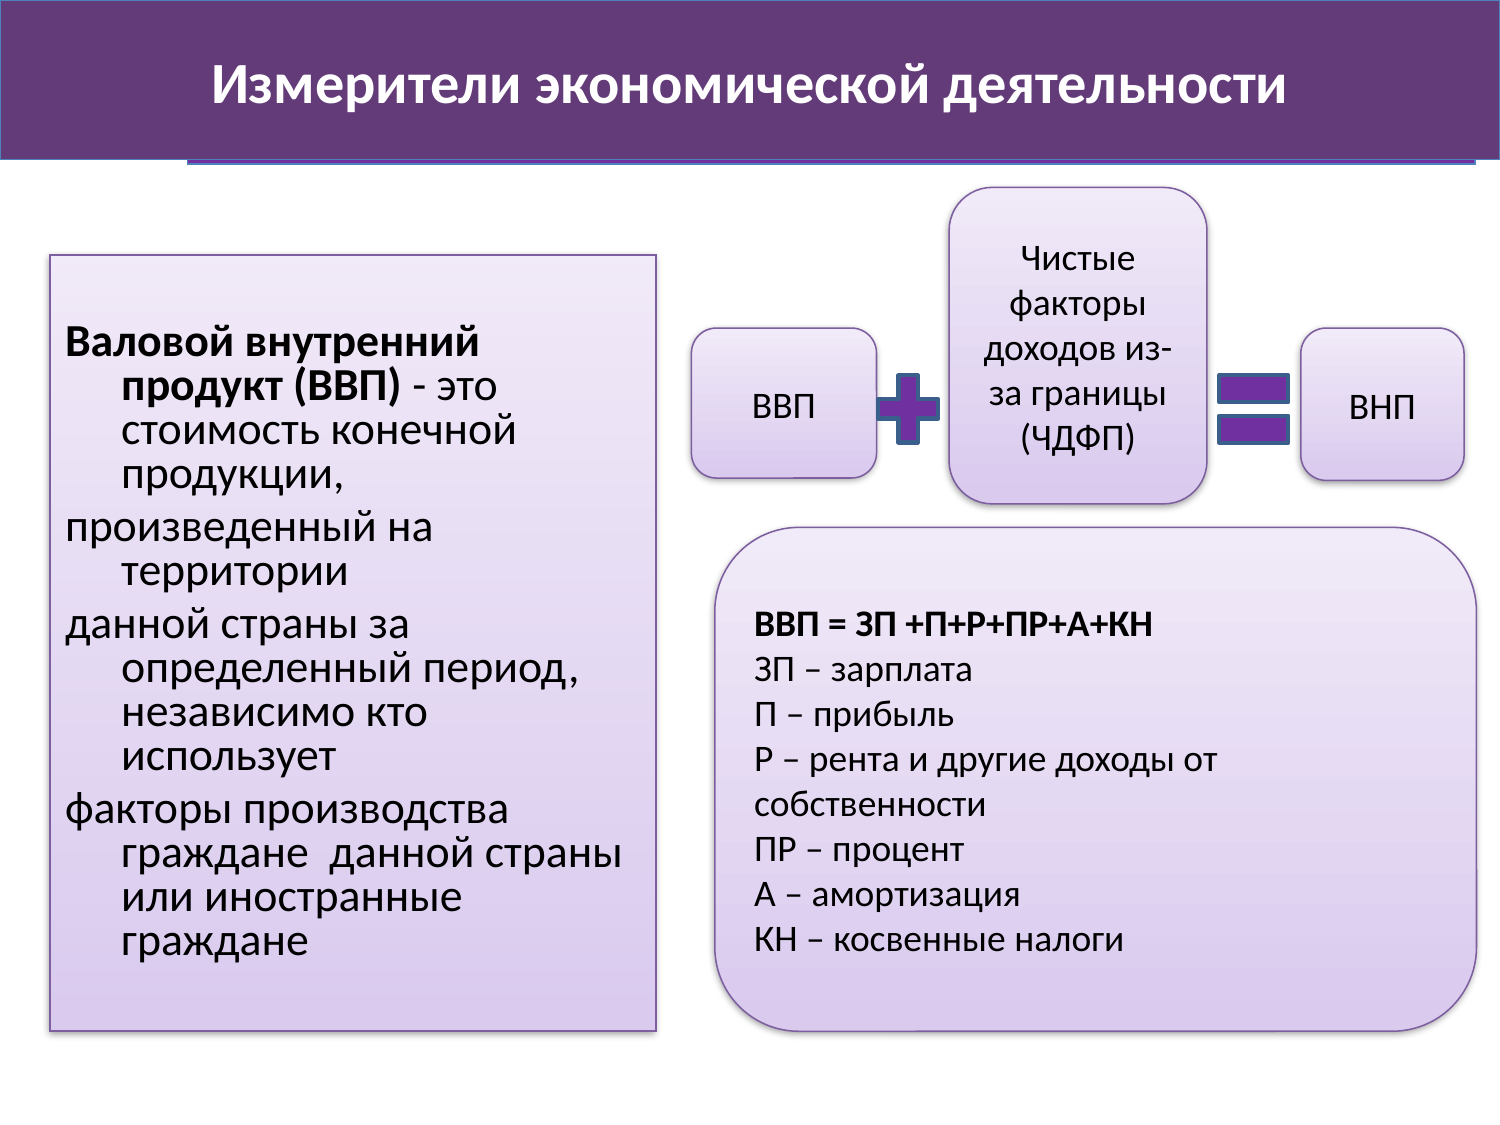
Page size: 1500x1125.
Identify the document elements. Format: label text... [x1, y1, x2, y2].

text_box Измерители экономической деятельности [0, 0, 1500, 160]
text_box Чистые факторы доходов из-за границы (ЧДФП) [948, 186, 1208, 505]
text_box ВВП = ЗП +П+Р+ПР+А+КН ЗП – зарплата П – прибыль Р – рента и другие доходы от собственности ПР – процент А – амортизация КН – косвенные налоги [714, 526, 1478, 1033]
list Валовой внутренний продукт (ВВП) - это стоимость конечной продукции, произведенный на территории данной страны за определенный период, независимо кто использует факторы производства граждане данной страны или иностранные граждане [49, 254, 657, 1032]
text_box [1217, 414, 1290, 445]
text_box ВВП [690, 327, 878, 479]
text_box [876, 373, 940, 445]
text_box [1217, 373, 1290, 404]
text_box ВНП [1300, 327, 1465, 482]
title Измерители экономической деятельности [187, 160, 1476, 165]
